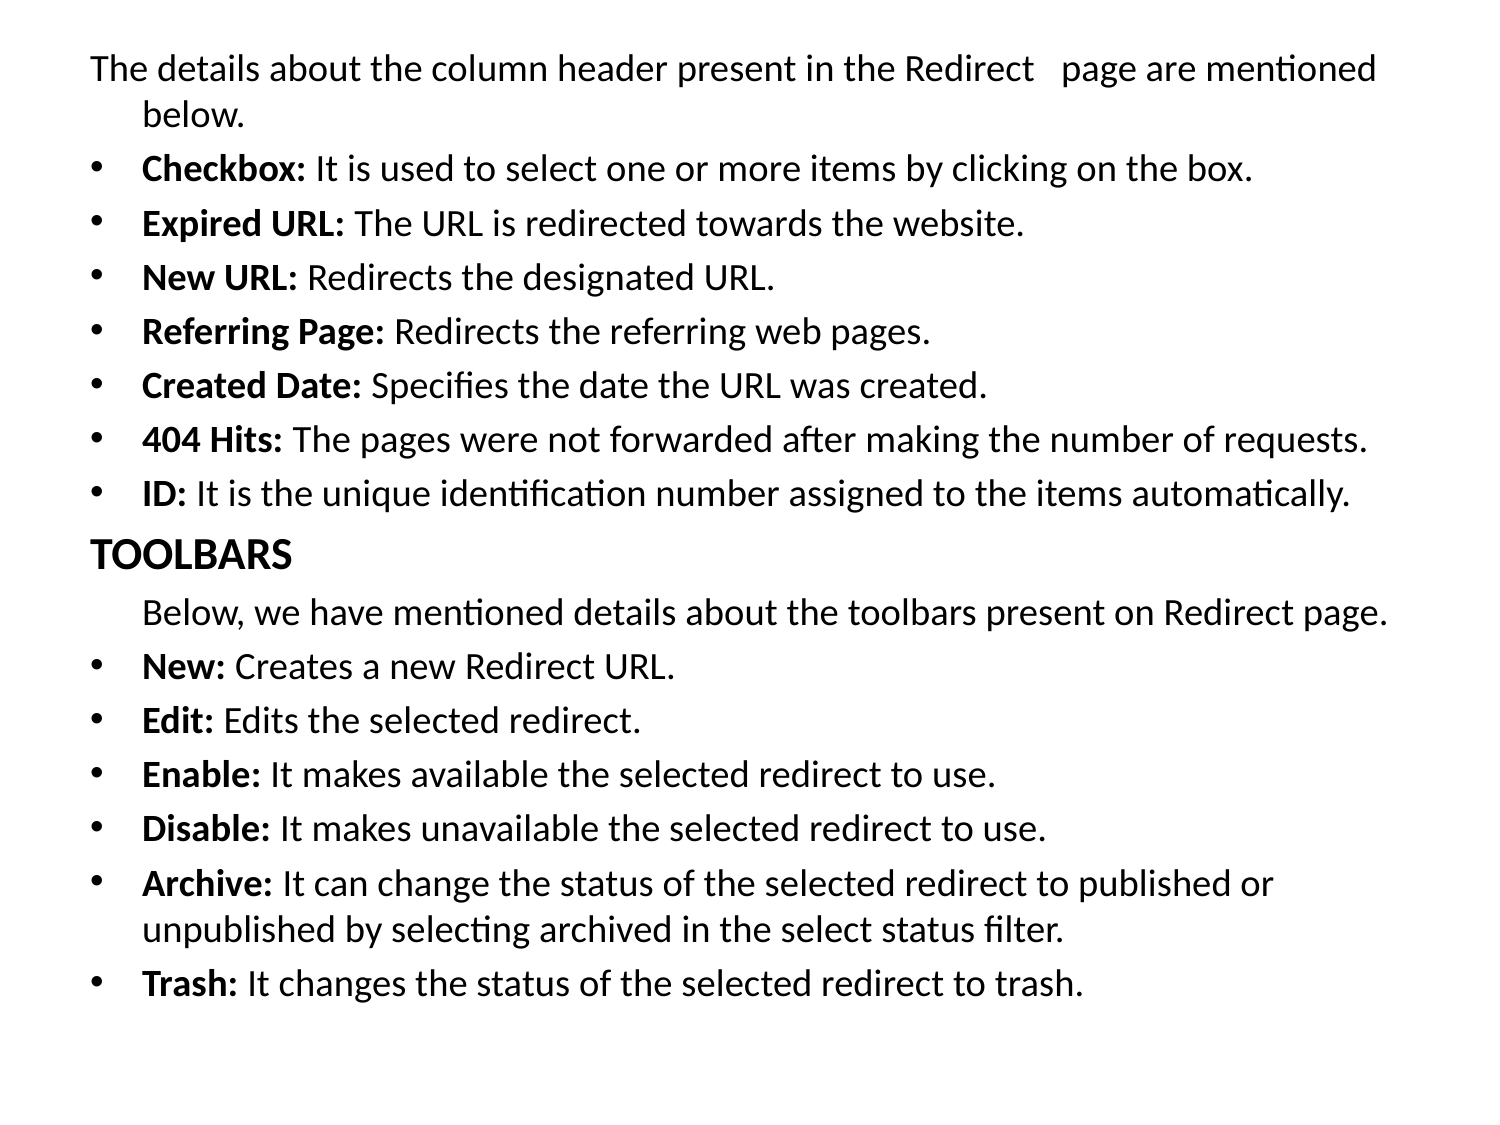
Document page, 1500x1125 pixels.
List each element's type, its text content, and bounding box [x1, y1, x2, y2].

list The details about the column header present in the Redirect page are mentioned below. Checkbox: It is used to select one or more items by clicking on the box. Expired URL: The URL is redirected towards the website. New URL: Redirects the designated URL. Referring Page: Redirects the referring web pages. Created Date: Specifies the date the URL was created. 404 Hits: The pages were not forwarded after making the number of requests. ID: It is the unique identification number assigned to the items automatically. TOOLBARS Below, we have mentioned details about the toolbars present on Redirect page. New: Creates a new Redirect URL. Edit: Edits the selected redirect. Enable: It makes available the selected redirect to use. Disable: It makes unavailable the selected redirect to use. Archive: It can change the status of the selected redirect to published or unpublished by selecting archived in the select status filter. Trash: It changes the status of the selected redirect to trash. [75, 35, 1425, 1090]
